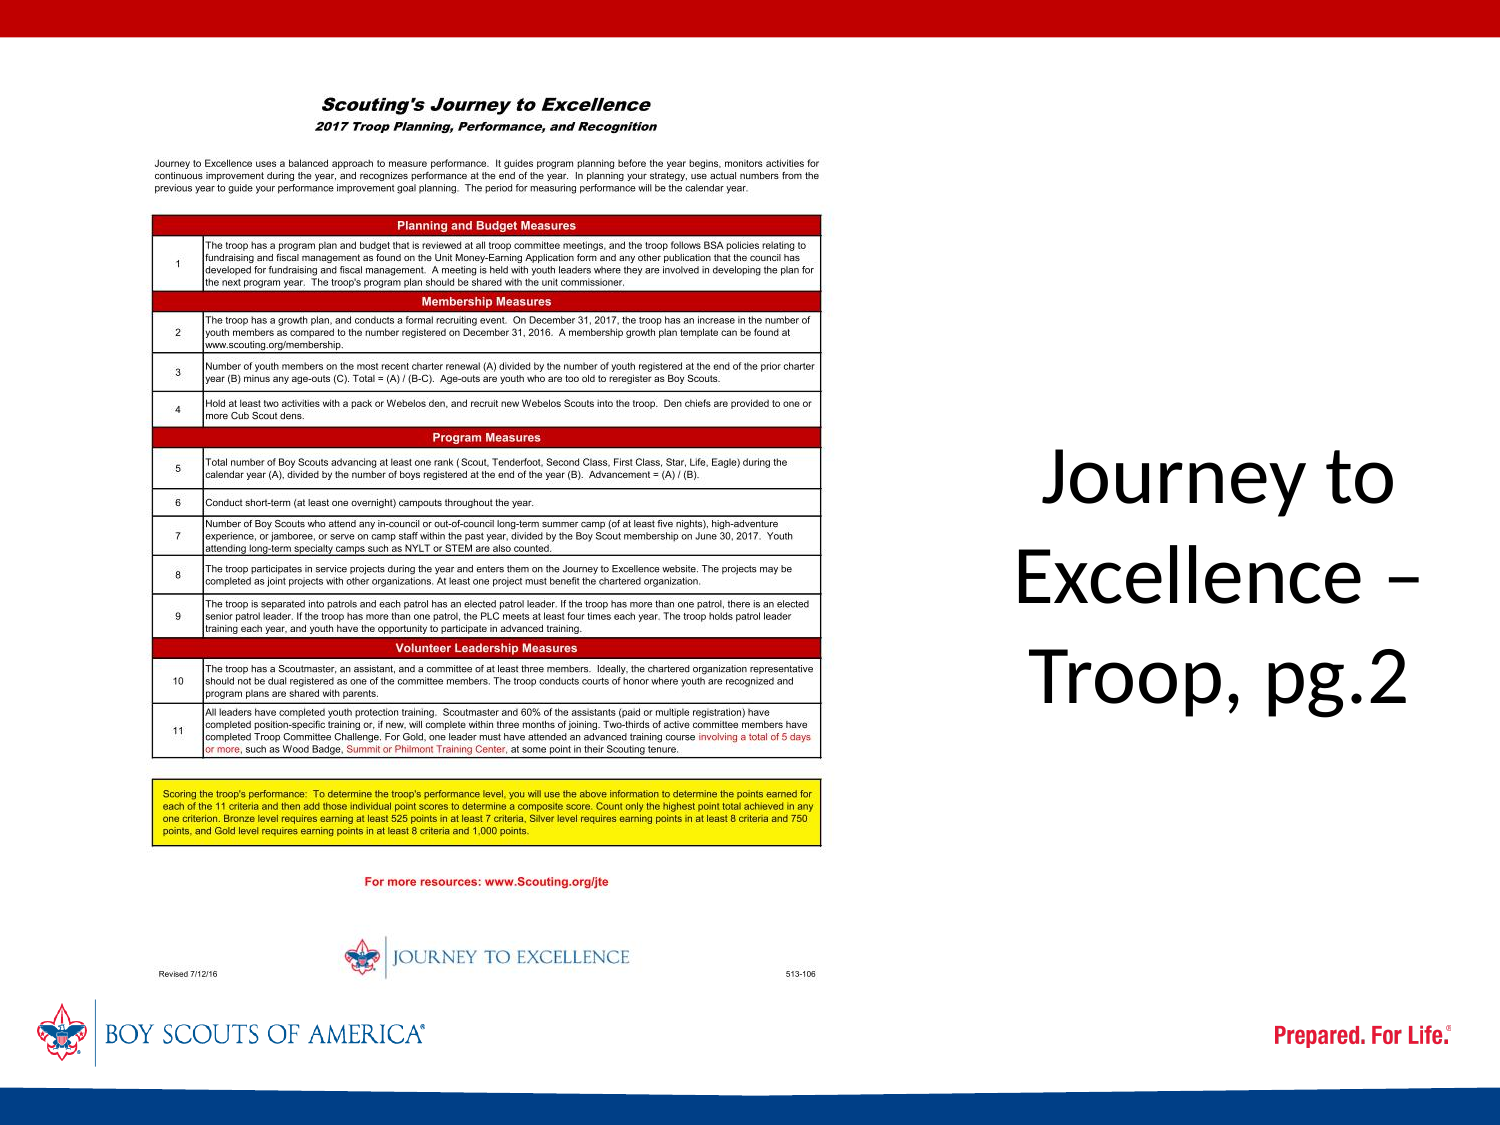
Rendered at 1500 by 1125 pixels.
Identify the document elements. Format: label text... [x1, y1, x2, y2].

title Journey to Excellence – Troop, pg.2 [990, 436, 1449, 705]
picture [37, 45, 860, 1067]
